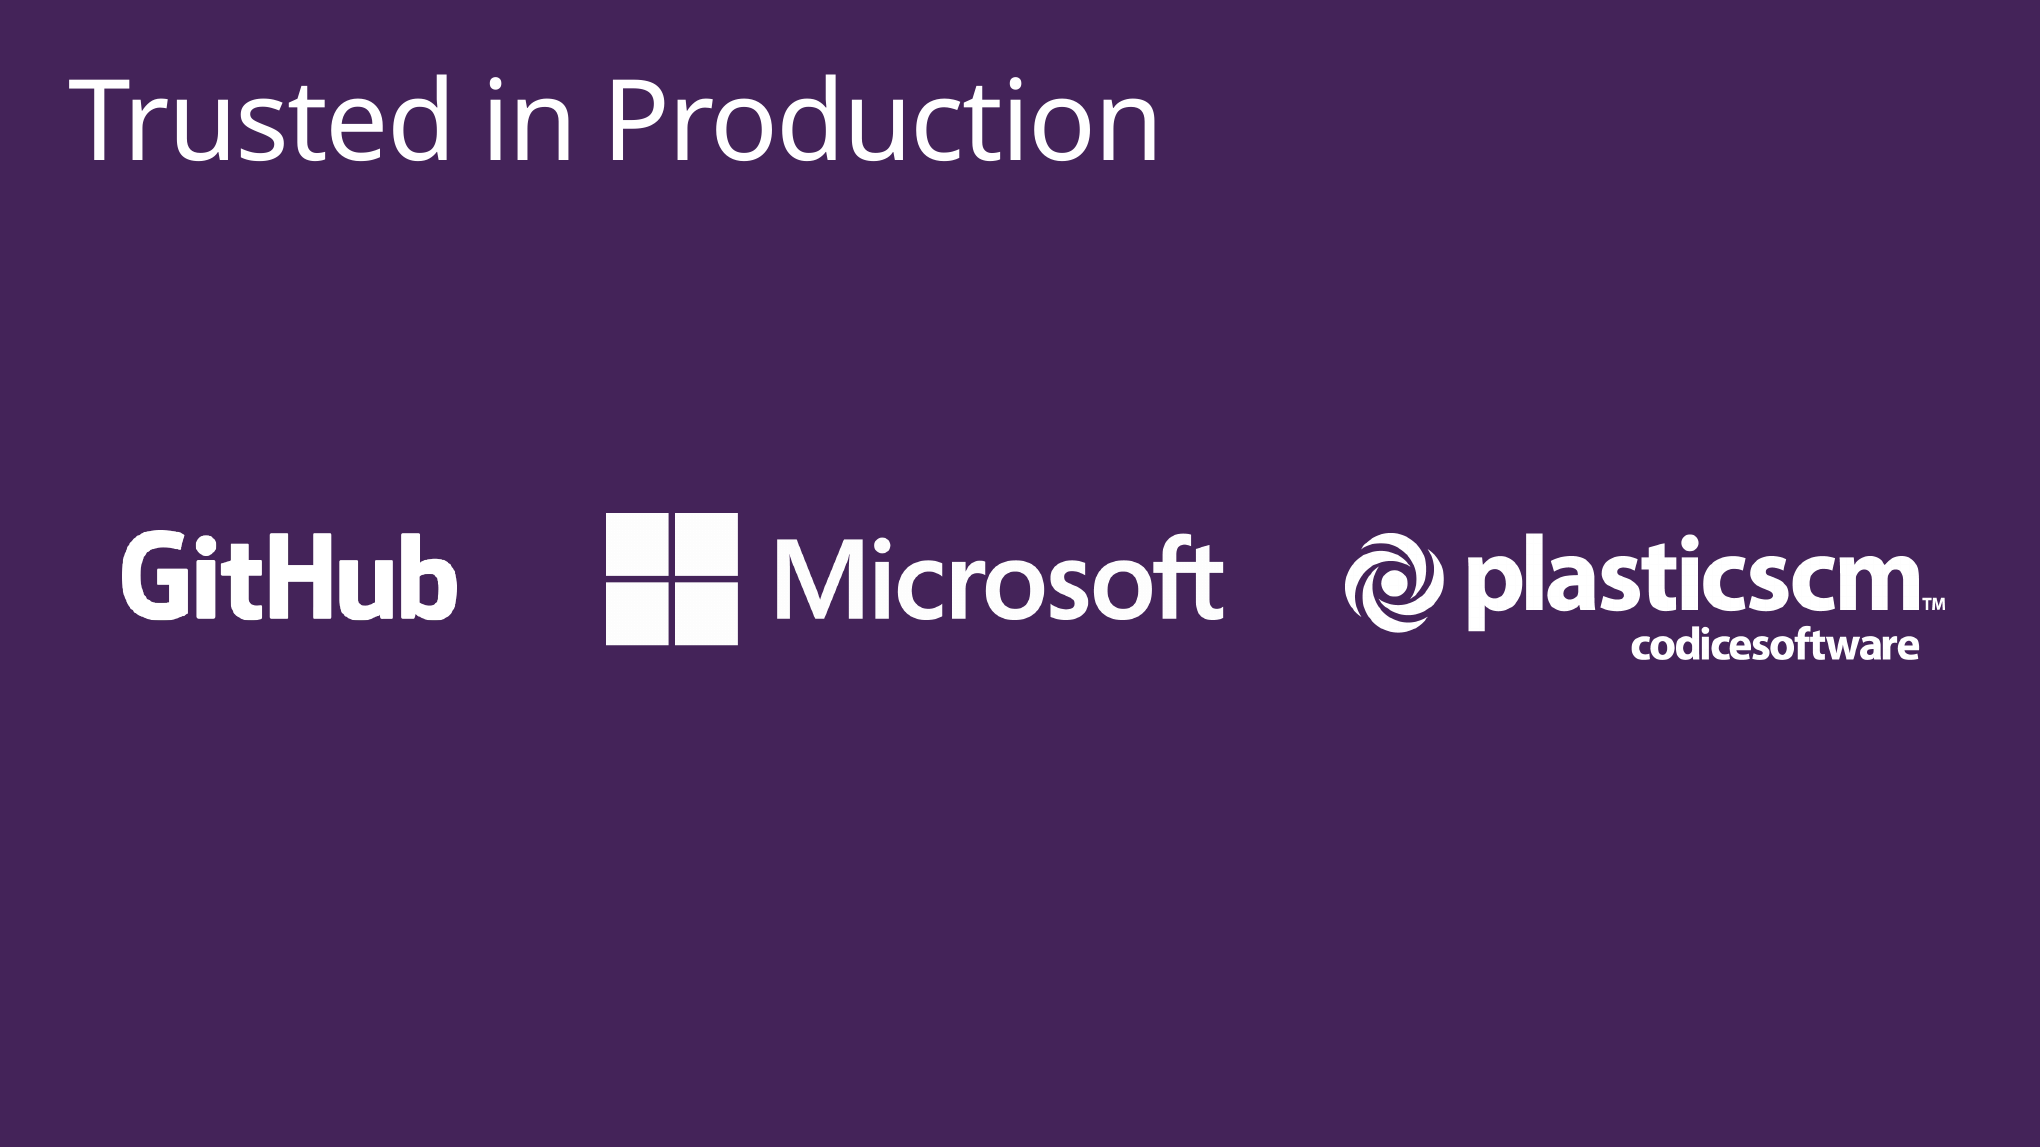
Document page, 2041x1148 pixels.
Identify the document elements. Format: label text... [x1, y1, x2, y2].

picture [519, 433, 1308, 724]
picture [94, 496, 483, 656]
picture [1344, 533, 1946, 661]
title Trusted in Production [45, 48, 1996, 199]
